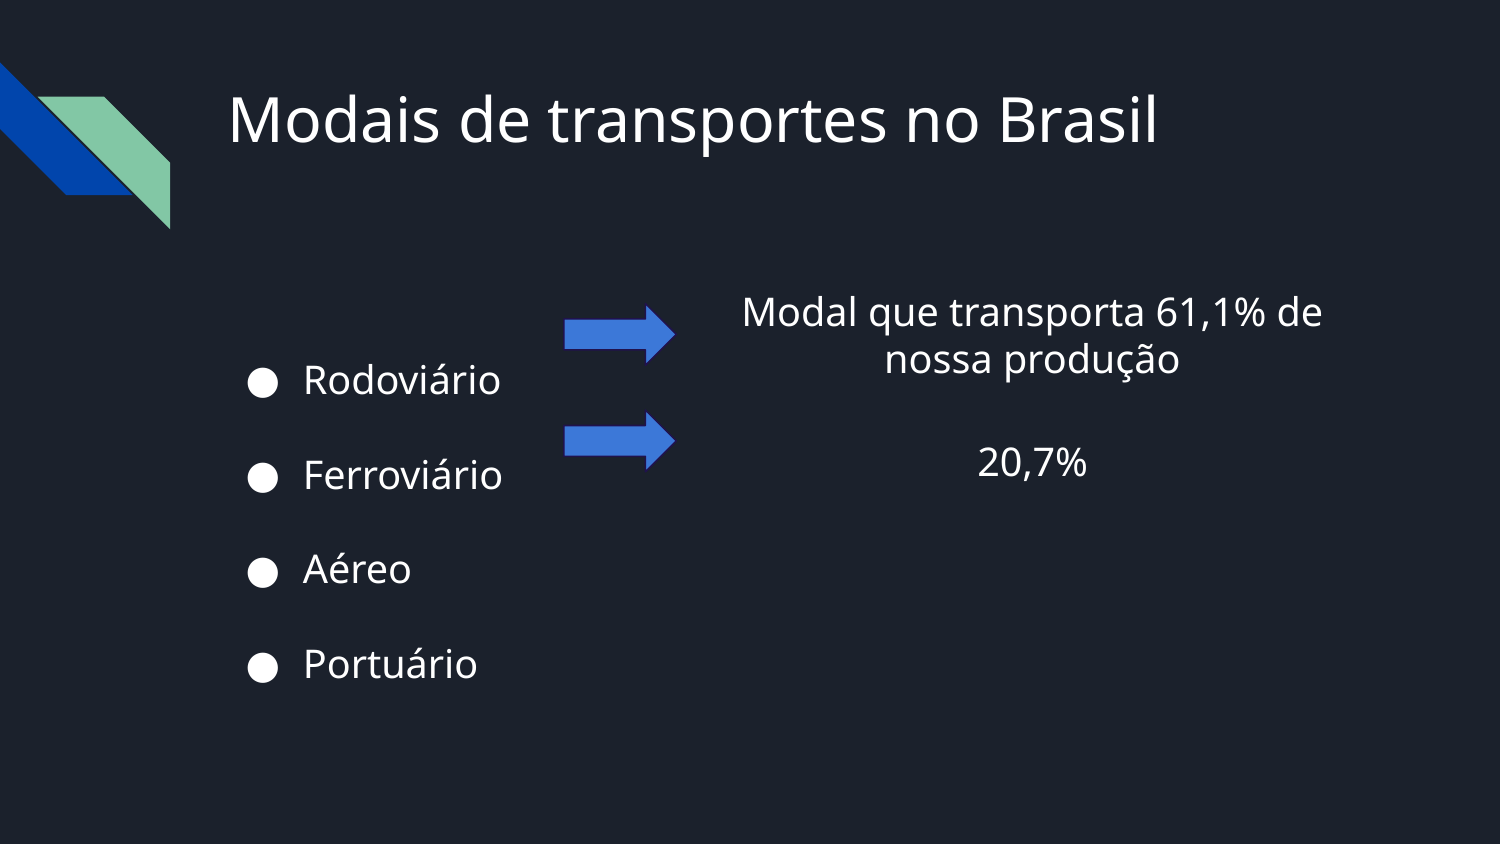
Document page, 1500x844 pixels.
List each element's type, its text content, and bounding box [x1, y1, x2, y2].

title Modais de transportes no Brasil [212, 64, 1368, 215]
text_box [563, 410, 677, 472]
text_box [563, 303, 677, 366]
text_box Modal que transporta 61,1% de nossa produção [699, 271, 1366, 422]
list Rodoviário Ferroviário Aéreo Portuário [212, 257, 1368, 735]
text_box 20,7% [912, 421, 1153, 512]
